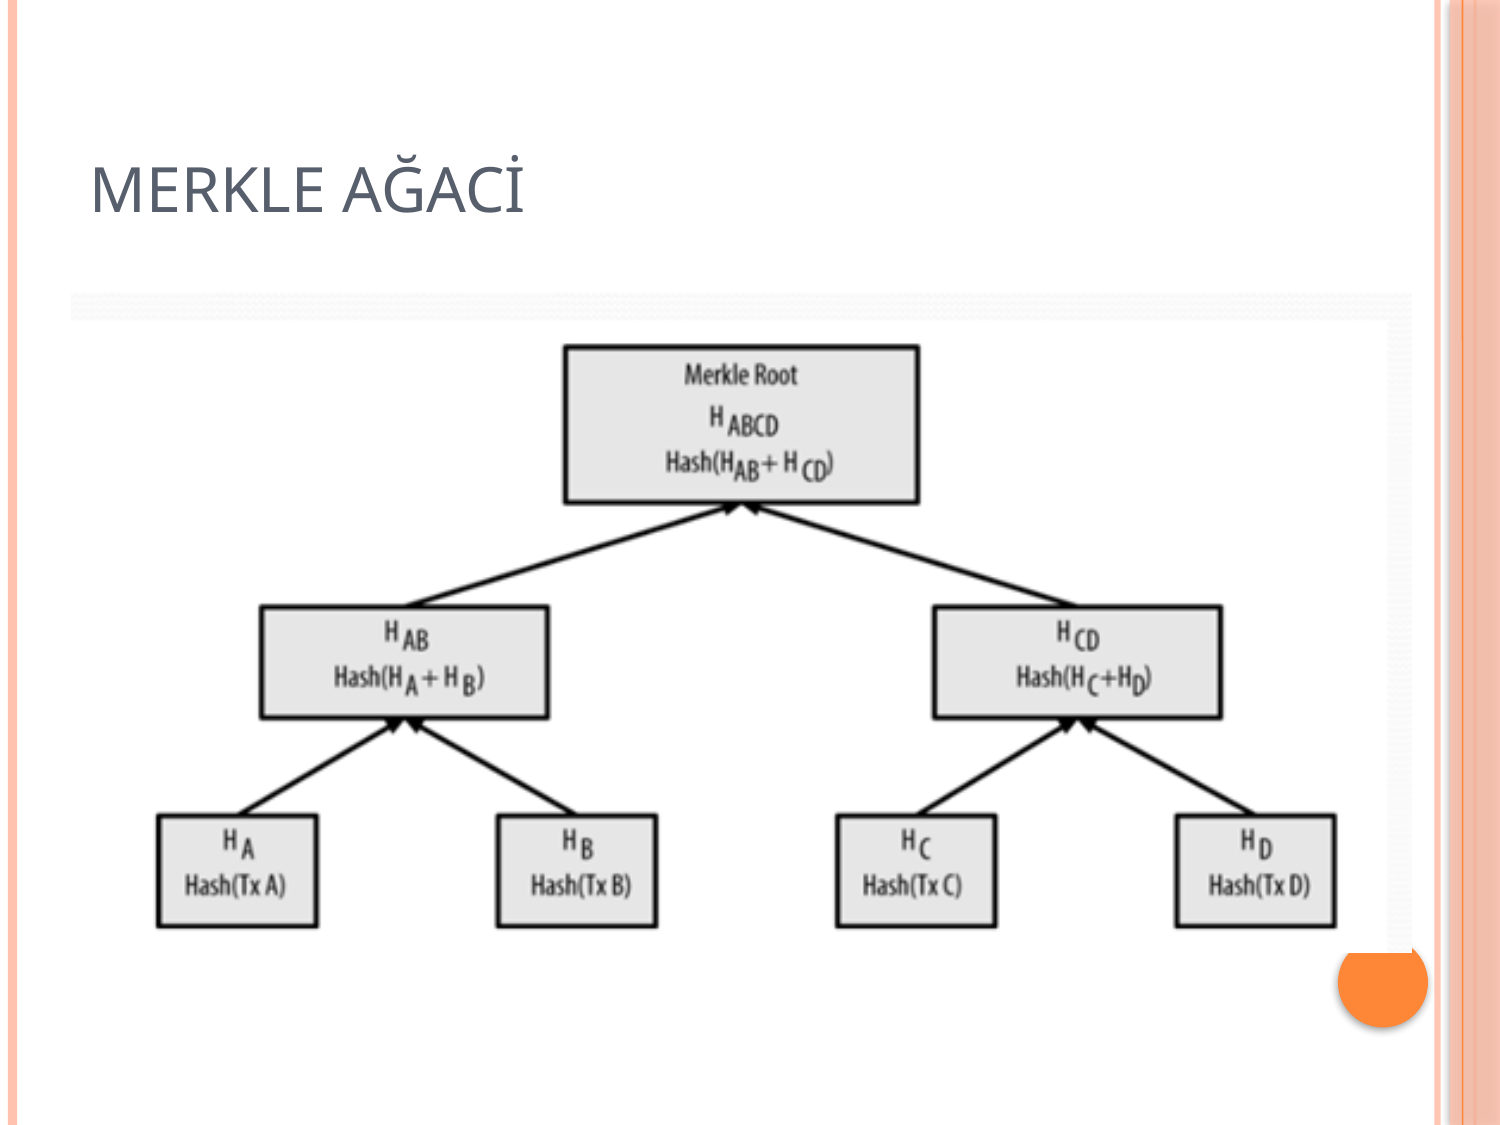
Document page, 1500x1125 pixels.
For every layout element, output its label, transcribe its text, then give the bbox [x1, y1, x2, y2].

picture [70, 292, 1412, 953]
title Merkle ağaci [75, 45, 1300, 233]
